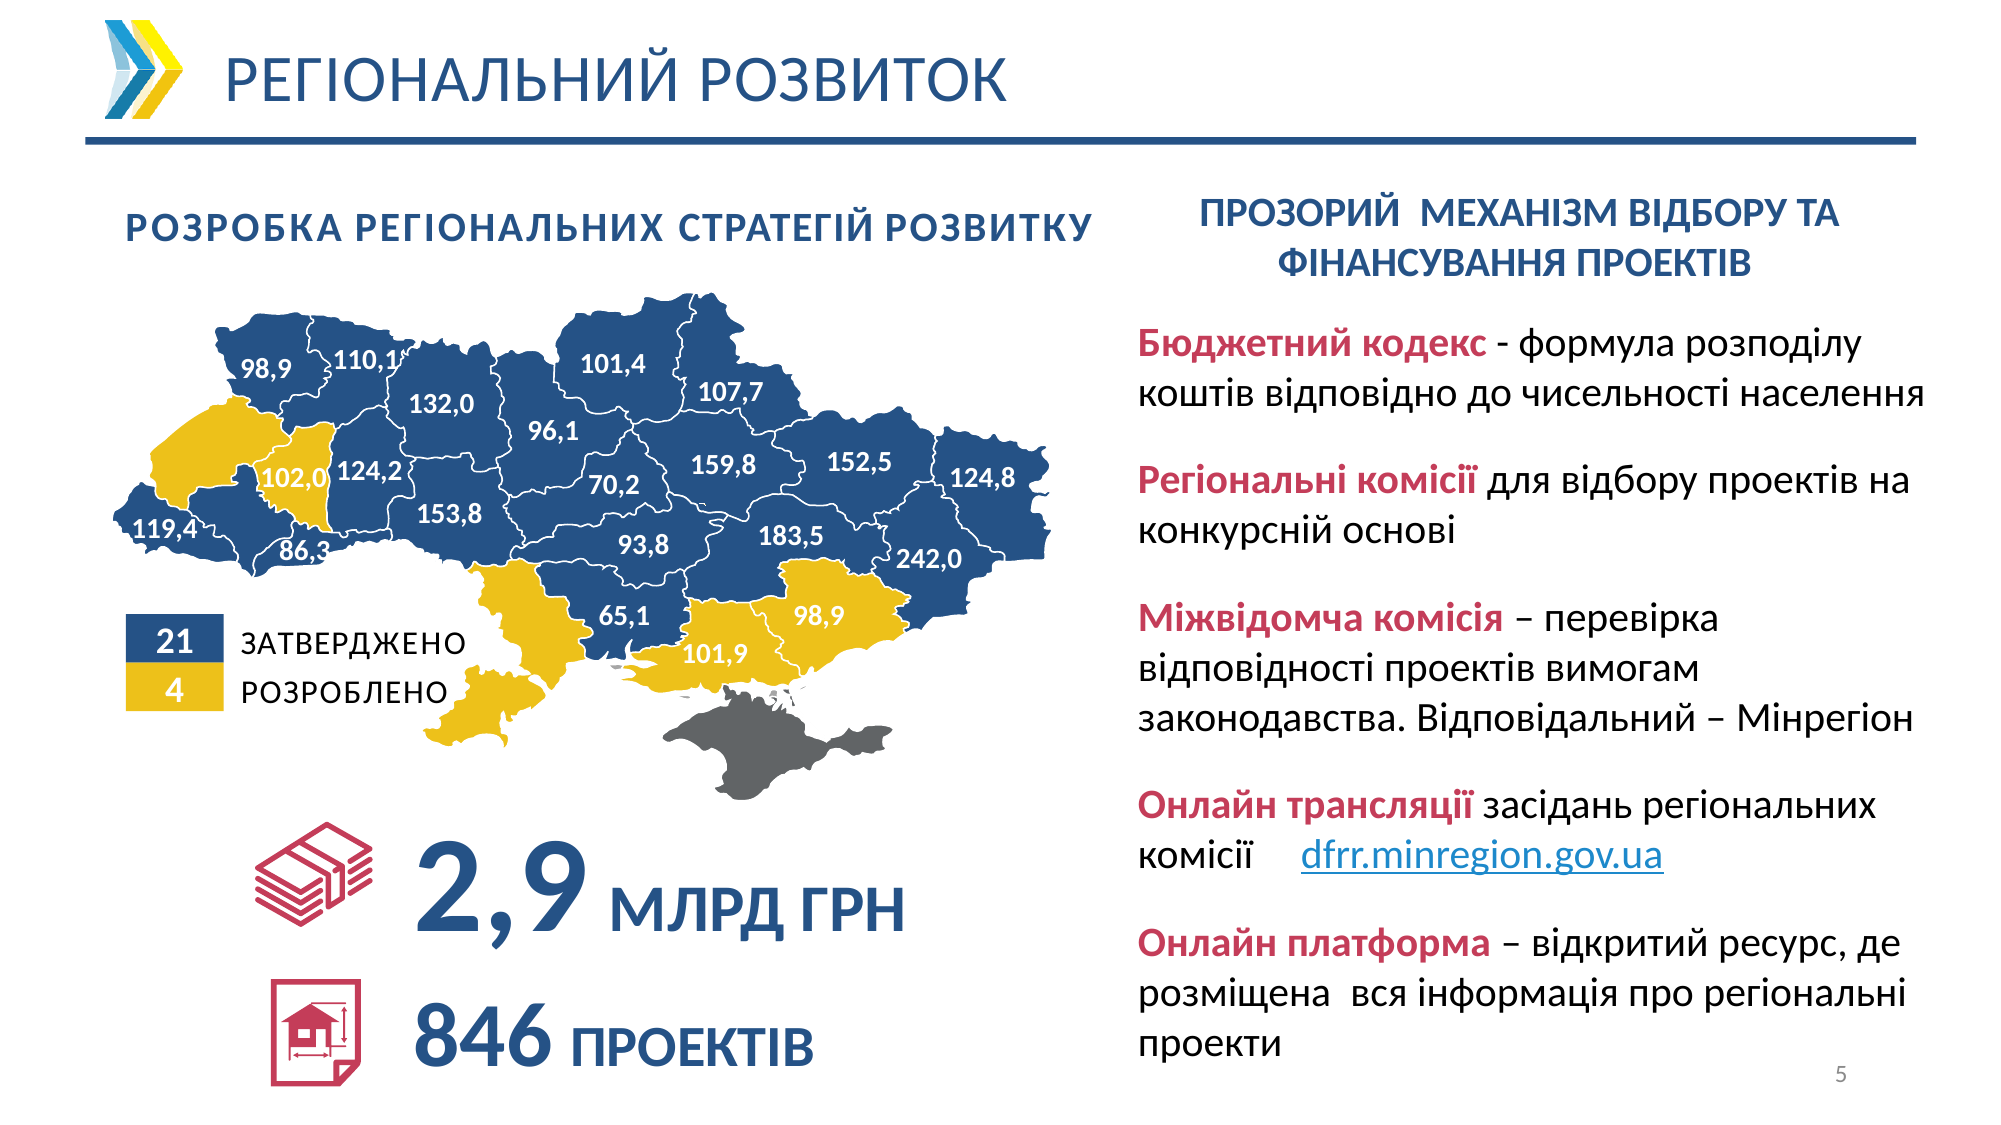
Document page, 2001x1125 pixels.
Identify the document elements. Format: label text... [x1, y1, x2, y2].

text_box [255, 821, 373, 927]
text_box 846 ПРОЕКТІВ [398, 967, 830, 1093]
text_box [111, 288, 1057, 802]
slide_number 5 [1412, 1065, 1863, 1103]
text_box ПРОЗОРИЙ МЕХАНІЗМ ВІДБОРУ ТА ФІНАНСУВАННЯ ПРОЕКТІВ [1058, 184, 1981, 285]
text_box 2,9 МЛРД ГРН [398, 802, 922, 967]
text_box [85, 137, 1917, 145]
text_box РОЗРОБКА РЕГІОНАЛЬНИХ СТРАТЕГІЙ РОЗВИТКУ [54, 198, 1058, 250]
picture [76, 9, 197, 130]
text_box Бюджетний кодекс - формула розподілу коштів відповідно до чисельності населення Регіональні комісії для відбору проектів на конкурсній основі Міжвідомча комісія – перевірка відповідності проектів вимогам законодавства. Відповідальний – Мінрегіон Онлайн трансляції засідань регіональних комісії dfrr.minregion.gov.ua Онлайн платформа – відкритий ресурс, де розміщена вся інформація про регіональні проекти [1135, 314, 1932, 1065]
text_box РЕГІОНАЛЬНИЙ РОЗВИТОК [210, 33, 1483, 117]
text_box [270, 979, 361, 1087]
